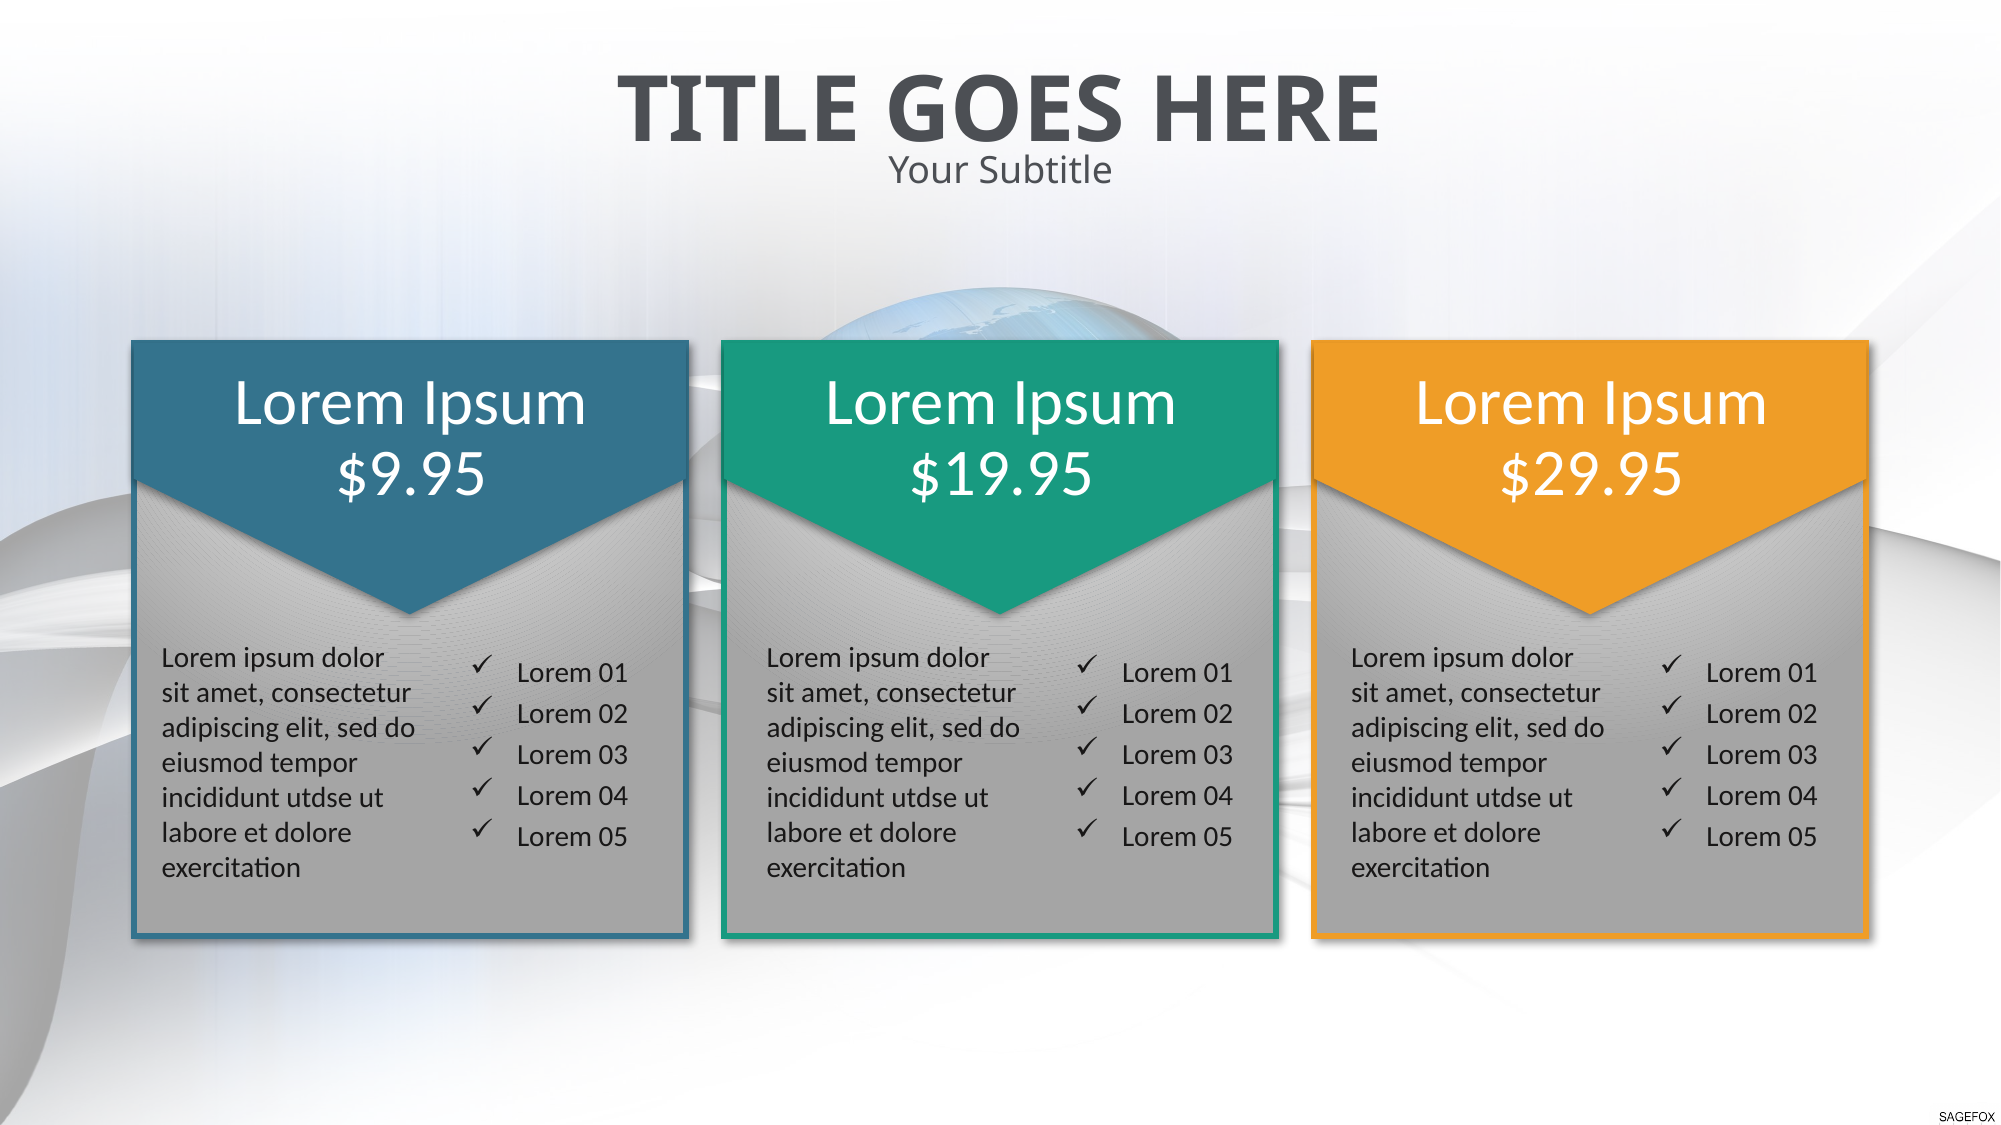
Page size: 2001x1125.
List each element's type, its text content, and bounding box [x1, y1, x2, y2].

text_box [1314, 342, 1867, 615]
text_box Lorem 01 Lorem 02 Lorem 03 Lorem 04 Lorem 05 [979, 648, 1244, 857]
picture [1936, 1111, 1997, 1125]
text_box [133, 615, 686, 936]
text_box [548, 42, 1452, 199]
text_box [723, 615, 1277, 936]
text_box Lorem 01 Lorem 02 Lorem 03 Lorem 04 Lorem 05 [374, 648, 639, 857]
text_box Lorem ipsum dolor sit amet, consectetur adipiscing elit, sed do eiusmod tempor incididunt utdse ut labore et dolore exercitation [1341, 633, 1617, 889]
text_box Lorem ipsum dolor sit amet, consectetur adipiscing elit, sed do eiusmod tempor incididunt utdse ut labore et dolore exercitation [151, 633, 427, 889]
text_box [723, 342, 1277, 615]
text_box [1314, 615, 1867, 936]
text_box Lorem 01 Lorem 02 Lorem 03 Lorem 04 Lorem 05 [1563, 648, 1828, 857]
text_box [133, 342, 686, 615]
text_box Lorem ipsum dolor sit amet, consectetur adipiscing elit, sed do eiusmod tempor incididunt utdse ut labore et dolore exercitation [756, 633, 1032, 889]
